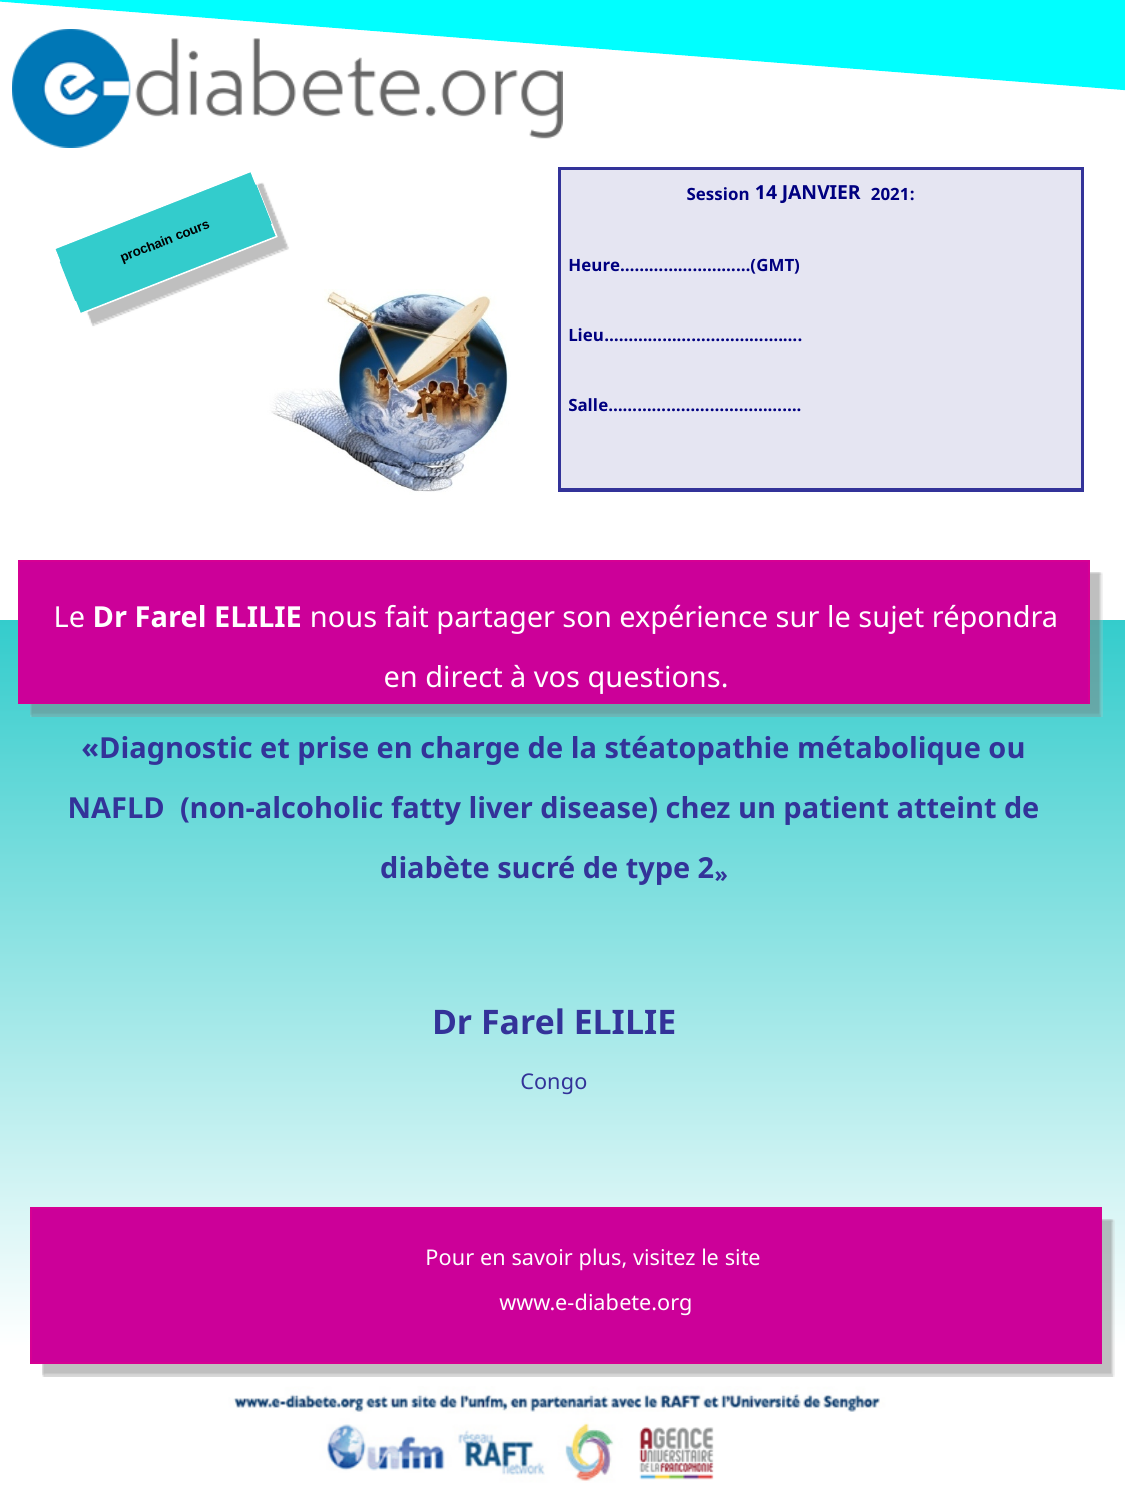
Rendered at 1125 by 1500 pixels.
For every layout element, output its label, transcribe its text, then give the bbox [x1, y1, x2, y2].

text_box Le Dr Farel ELILIE nous fait partager son expérience sur le sujet répondra en direct à vos questions. [30, 585, 1083, 720]
picture [74, 29, 563, 148]
text_box [0, 620, 1125, 1347]
picture [12, 29, 65, 82]
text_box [59, 207, 272, 278]
text_box [30, 1207, 1102, 1364]
text_box «Diagnostic et prise en charge de la stéatopathie métabolique ou NAFLD (non-alcoholic fatty liver disease) chez un patient atteint de diabète sucré de type 2» Dr Farel ELILIE Congo [16, 715, 1093, 1117]
text_box Pour en savoir plus, visitez le site www.e-diabete.org [410, 1231, 782, 1338]
picture [12, 94, 67, 148]
text_box Session 14 JANVIER 2021: Heure………………………(GMT) Lieu……………………………….…. Salle…………………………………. [559, 168, 1083, 490]
picture [219, 1386, 895, 1495]
picture [43, 61, 100, 117]
text_box [0, 0, 1125, 90]
picture [266, 289, 512, 495]
text_box [18, 560, 1090, 704]
